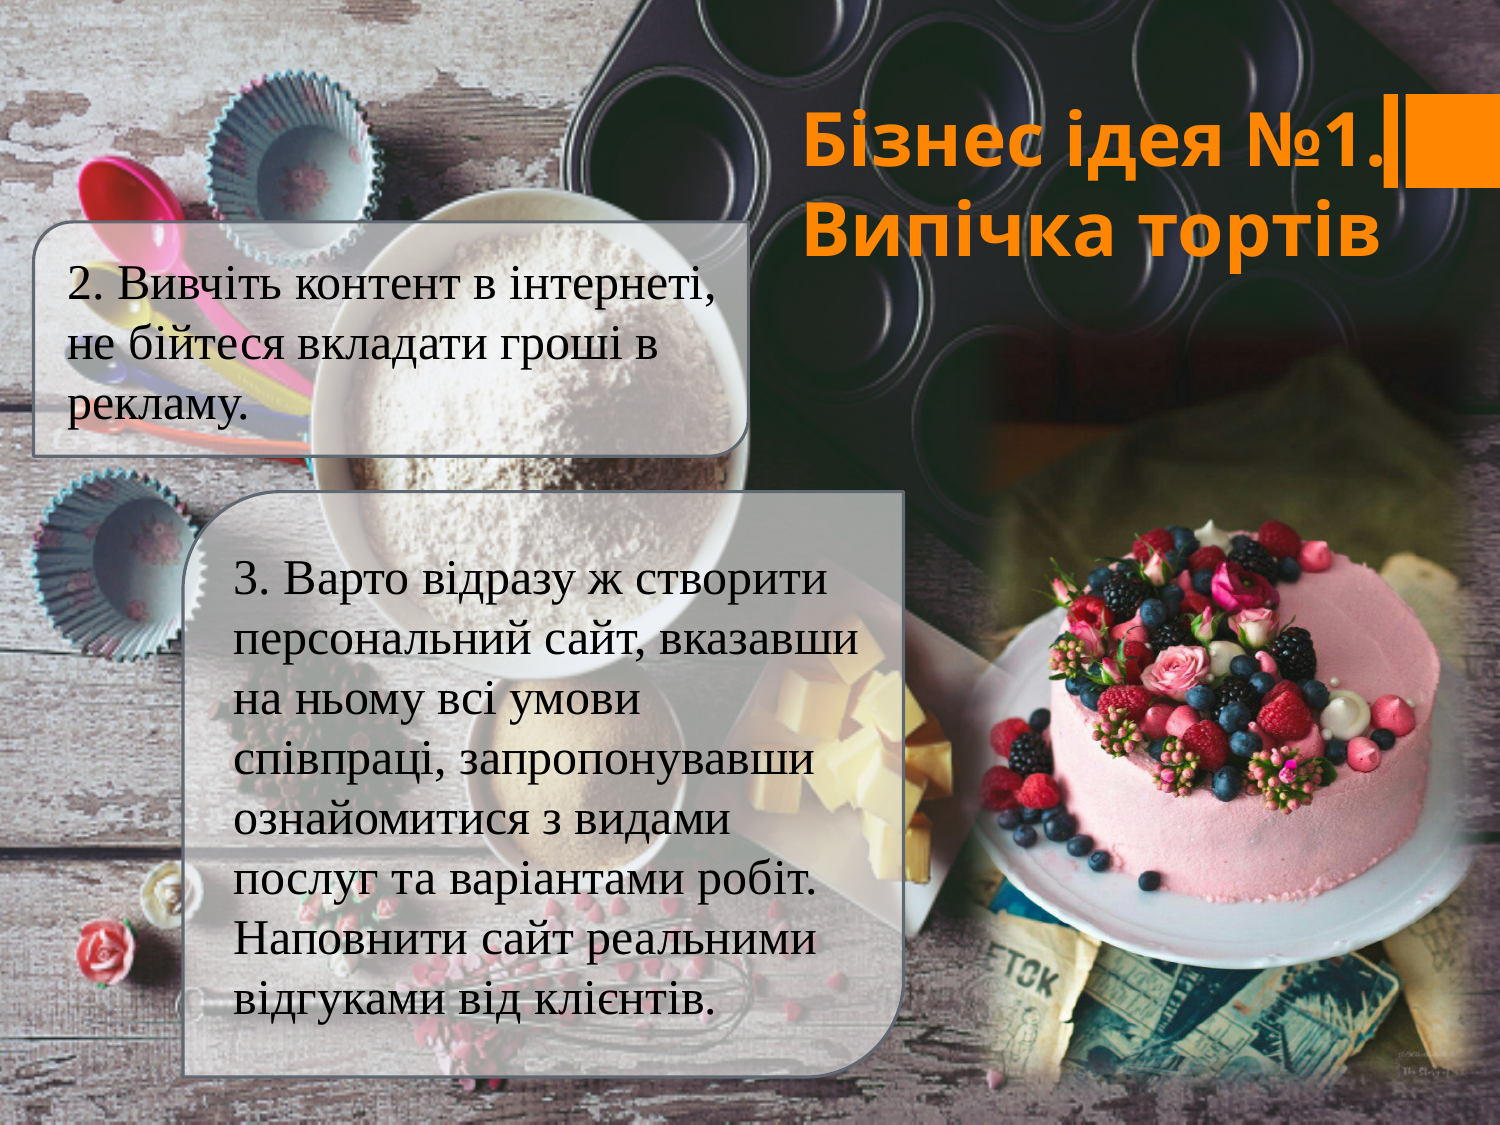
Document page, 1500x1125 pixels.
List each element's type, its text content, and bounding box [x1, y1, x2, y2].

text_box 3. Варто відразу ж створити персональний сайт, вказавши на ньому всі умови співпраці, запропонувавши ознайомитися з видами послуг та варіантами робіт. Наповнити сайт реальними відгуками від клієнтів. [181, 490, 906, 1079]
title Бізнес ідея №1. Випічка тортів [785, 66, 1453, 279]
picture [0, 0, 1500, 1125]
text_box 2. Вивчіть контент в інтернеті, не бійтеся вкладати гроші в рекламу. [31, 220, 750, 458]
